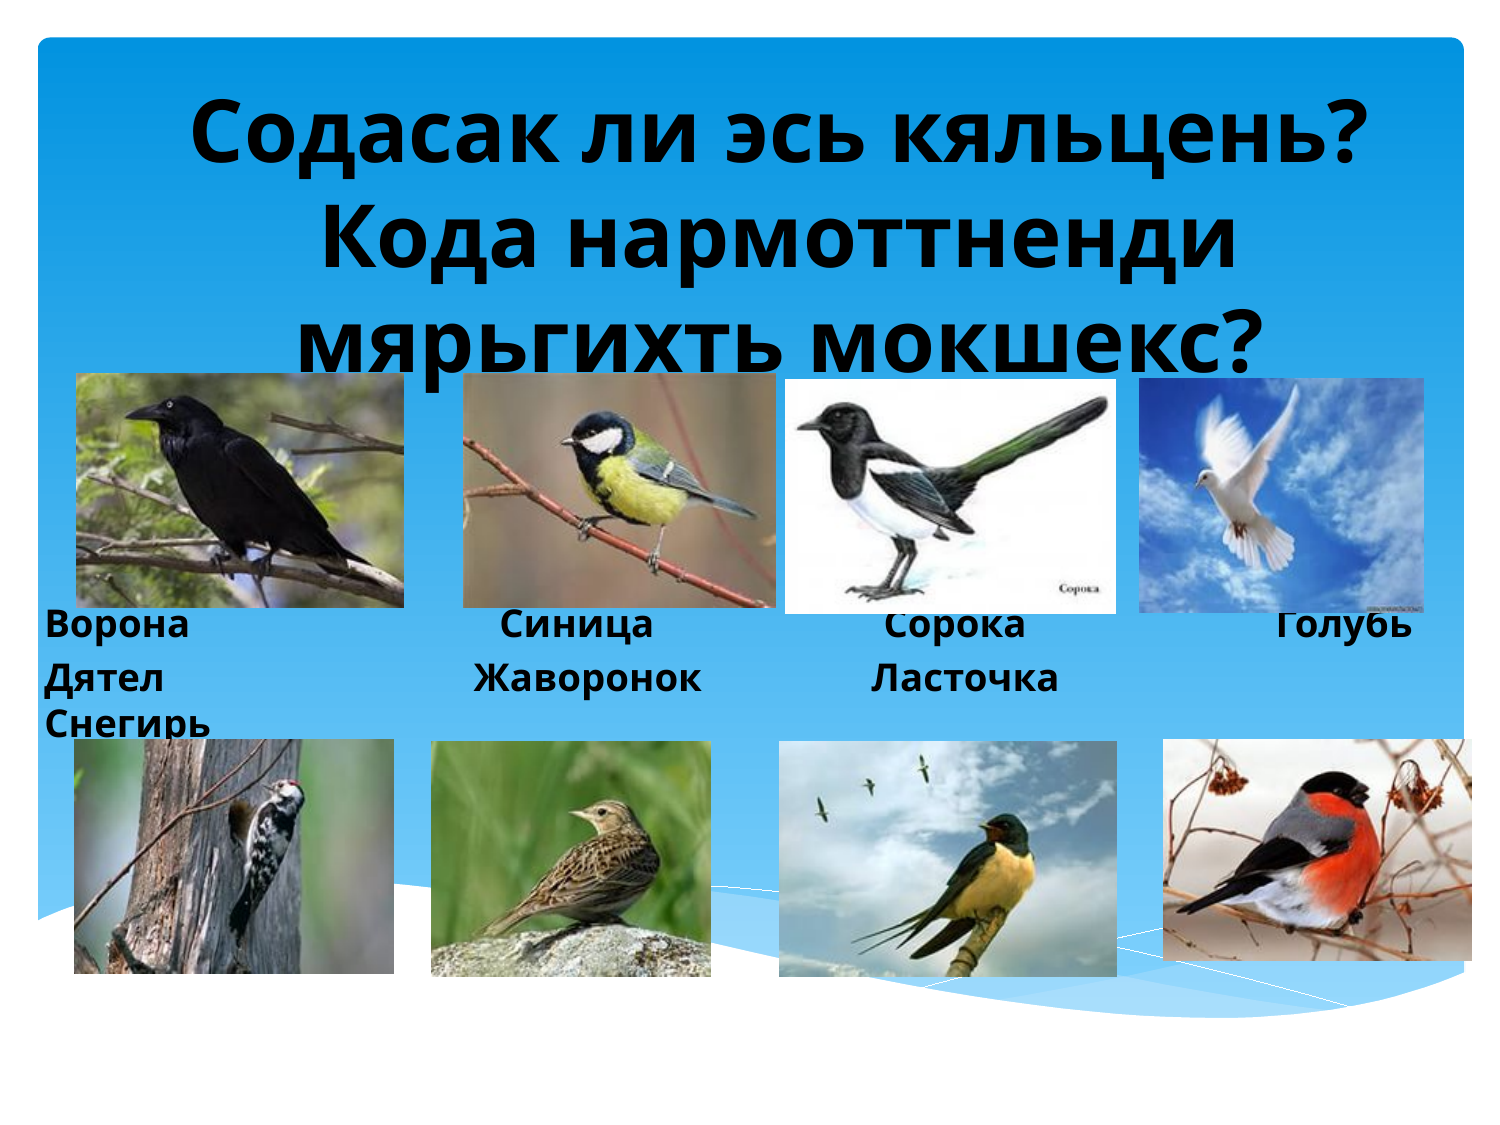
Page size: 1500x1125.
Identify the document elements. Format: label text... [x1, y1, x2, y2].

picture [73, 739, 394, 975]
picture [785, 379, 1116, 615]
picture [462, 373, 776, 609]
picture [76, 373, 404, 609]
picture [1163, 739, 1472, 962]
picture [430, 741, 711, 977]
title Содасак ли эсь кяльцень? Кода нармоттненди мярьгихть мокшекс? [112, 66, 1447, 377]
picture [778, 741, 1117, 977]
picture [1139, 378, 1424, 614]
subtitle Ворона Синица Сорока Голубь Дятел Жаворонок Ласточка Снегирь ДДД Дятел [29, 377, 1459, 1059]
